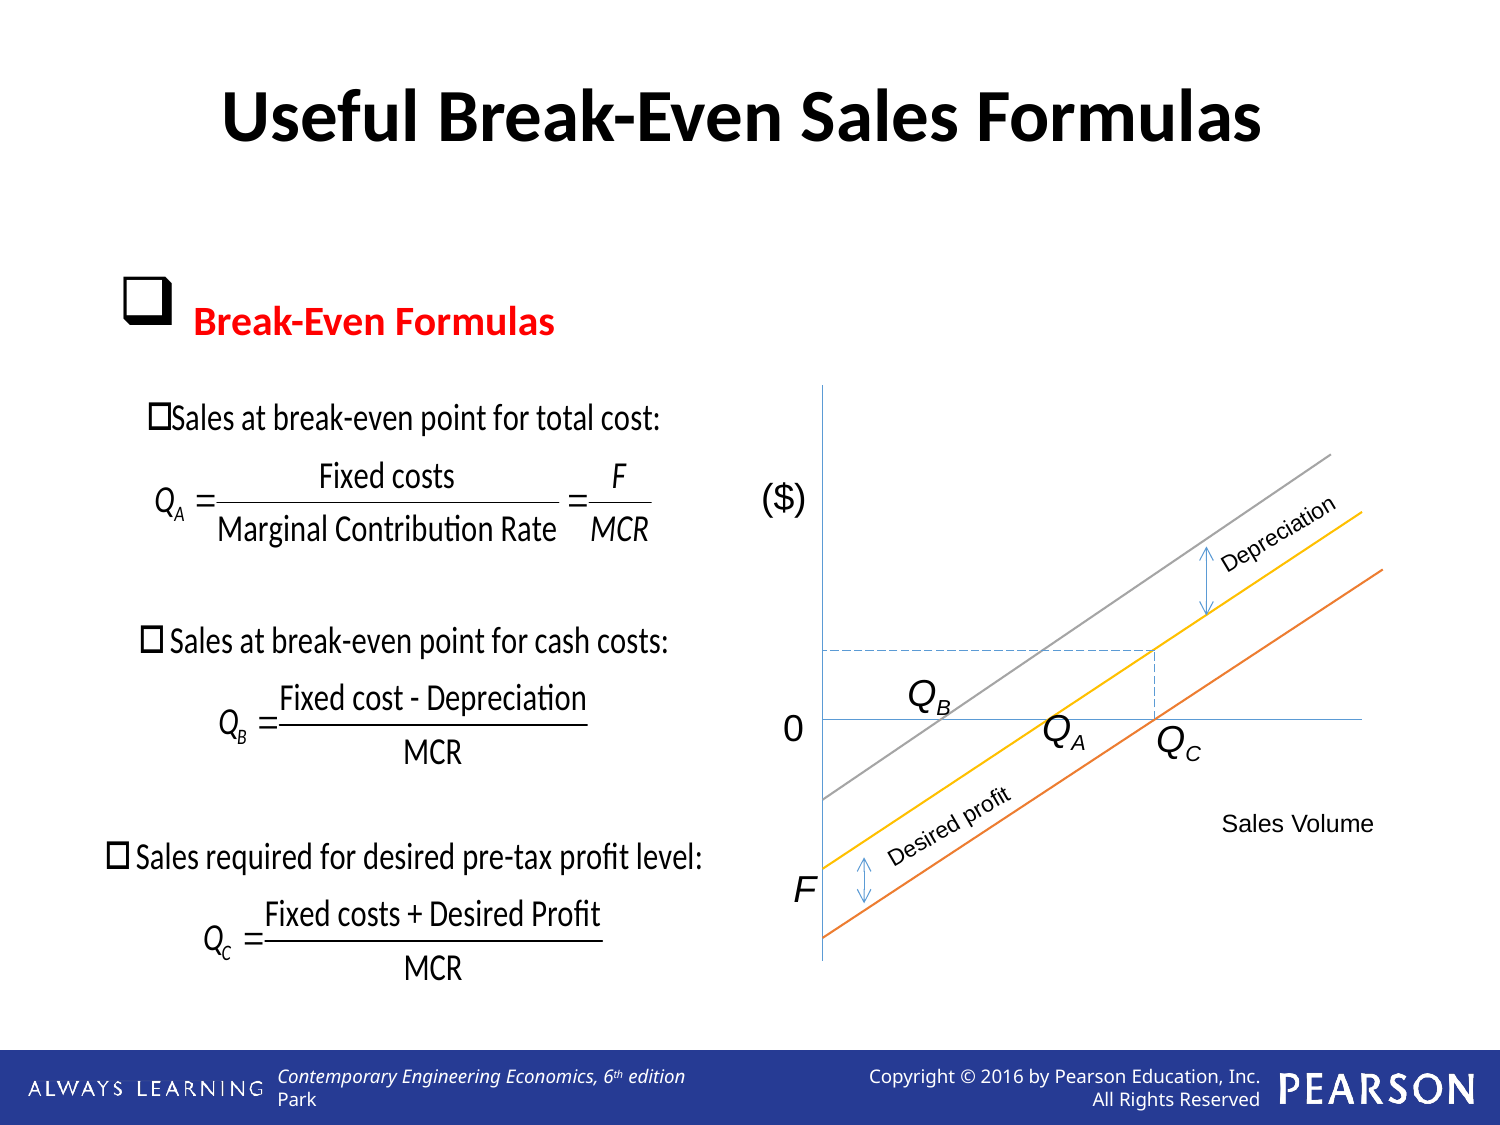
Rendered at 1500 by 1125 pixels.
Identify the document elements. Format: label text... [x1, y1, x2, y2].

list Break-Even Formulas [103, 270, 588, 397]
title Useful Break-Even Sales Formulas [103, 75, 1383, 166]
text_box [749, 385, 1383, 961]
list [101, 397, 709, 989]
